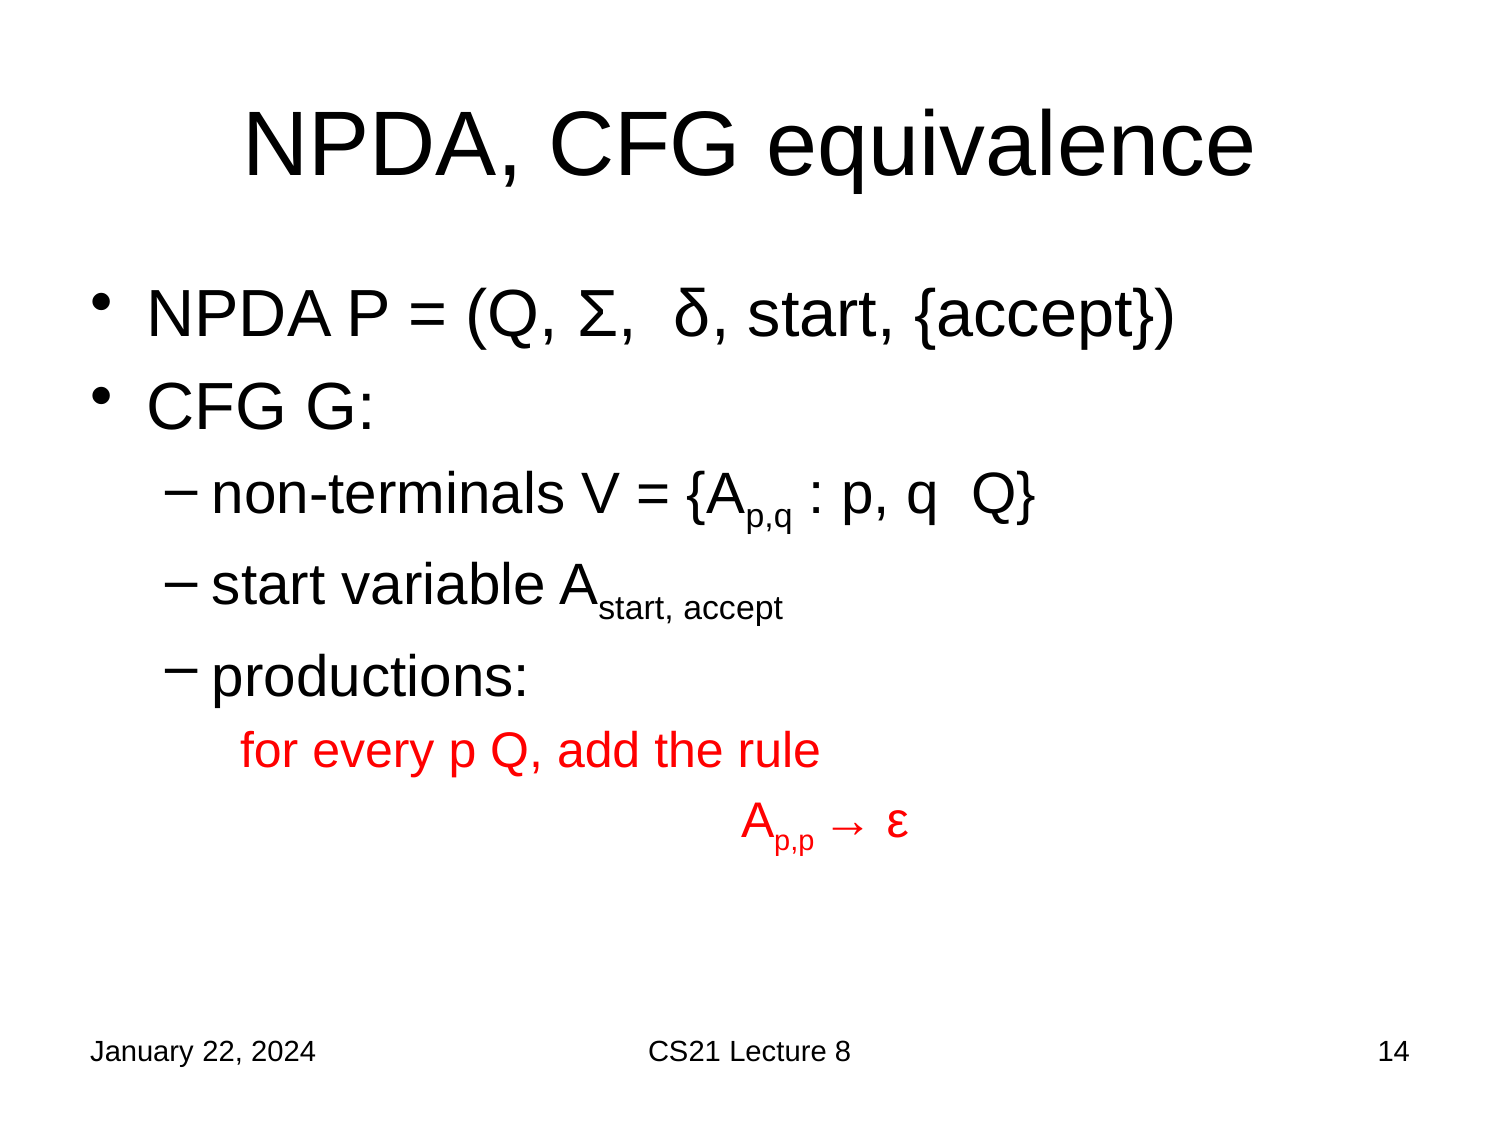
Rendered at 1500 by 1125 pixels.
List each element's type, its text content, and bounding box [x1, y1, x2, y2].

slide_number 14 [1074, 1024, 1426, 1103]
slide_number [74, 1024, 426, 1103]
title NPDA, CFG equivalence [75, 45, 1425, 233]
footer CS21 Lecture 8 [512, 1024, 988, 1103]
